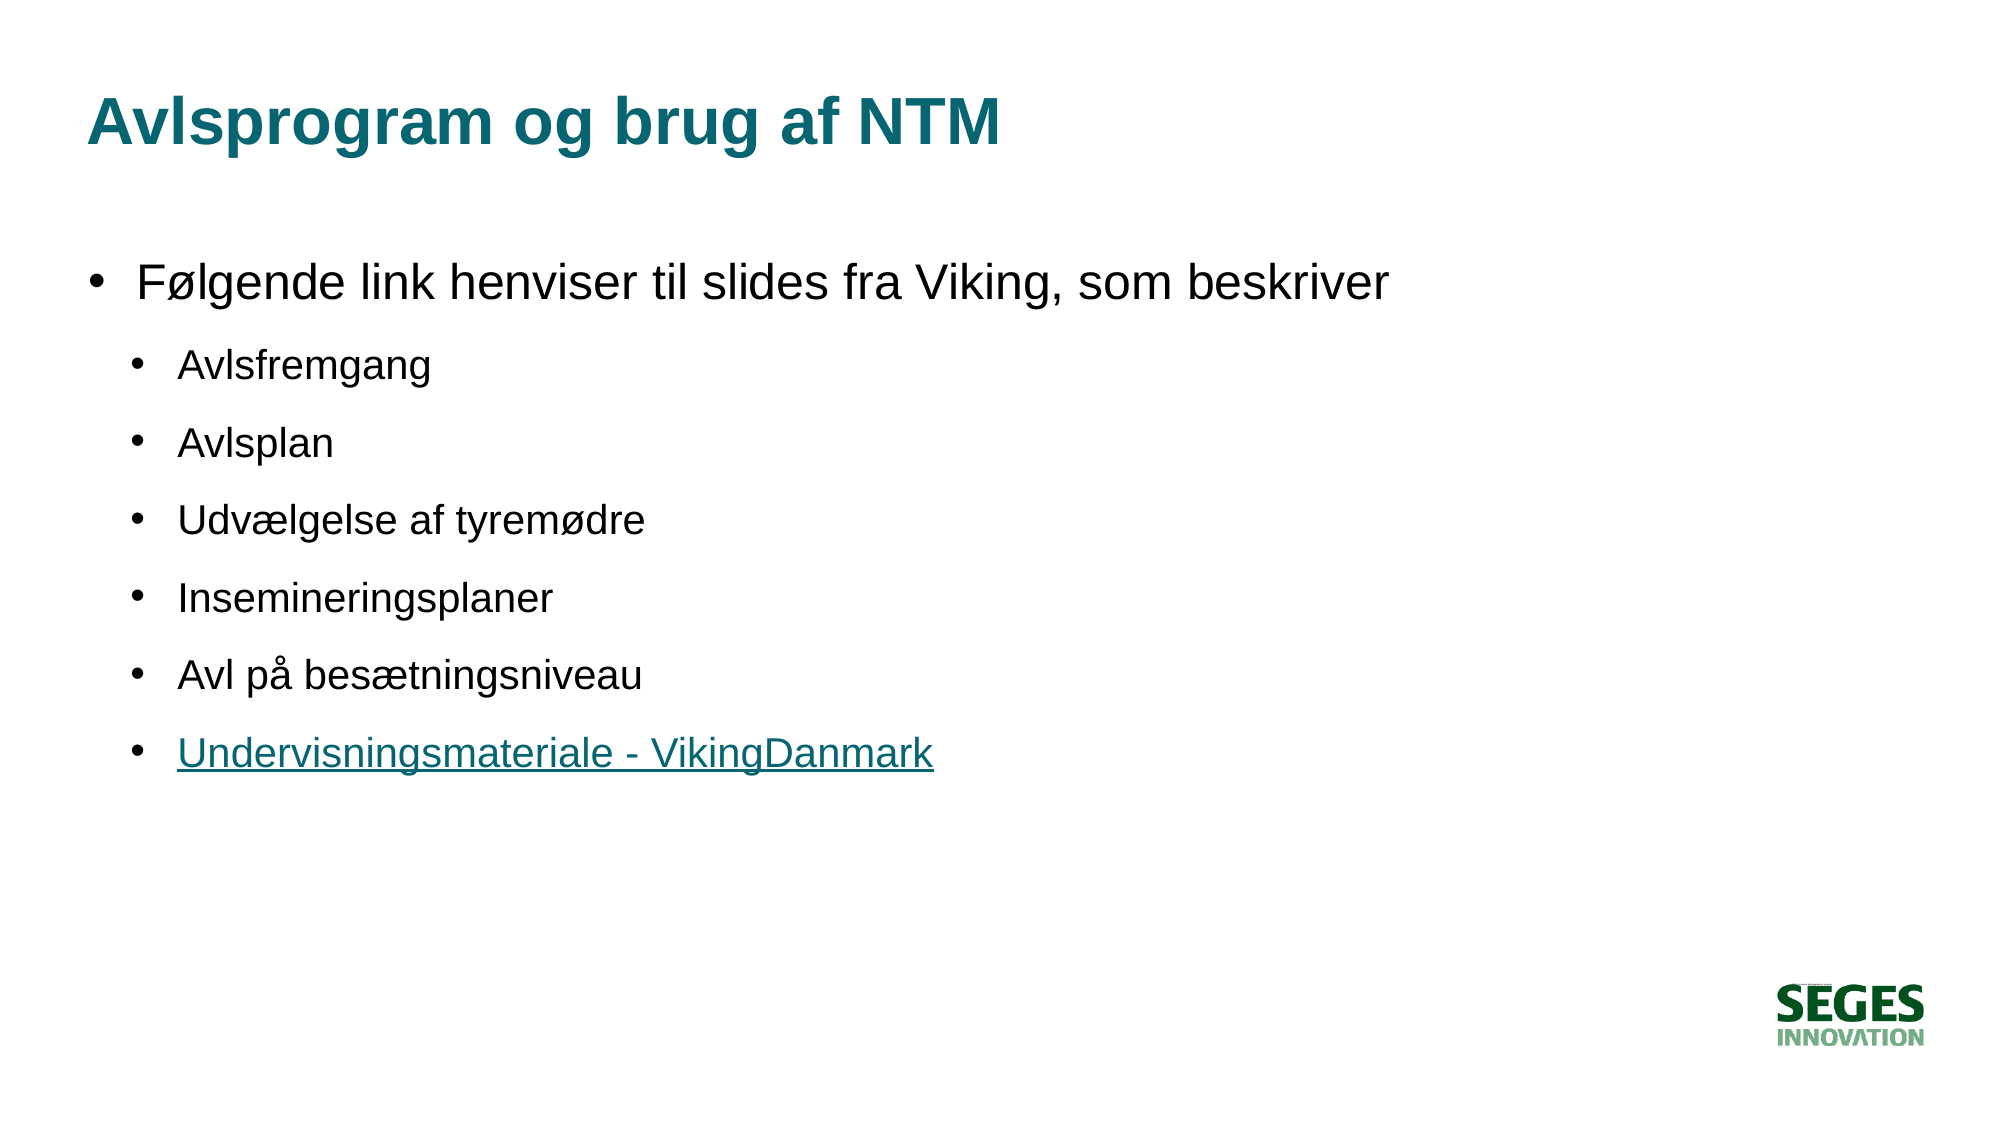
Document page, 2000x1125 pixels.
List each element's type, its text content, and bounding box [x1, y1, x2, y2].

list Følgende link henviser til slides fra Viking, som beskriver Avlsfremgang Avlsplan Udvælgelse af tyremødre Insemineringsplaner Avl på besætningsniveau Undervisningsmateriale - VikingDanmark [89, 254, 1629, 935]
picture [1777, 984, 1924, 1046]
title Avlsprogram og brug af NTM [86, 64, 1627, 182]
